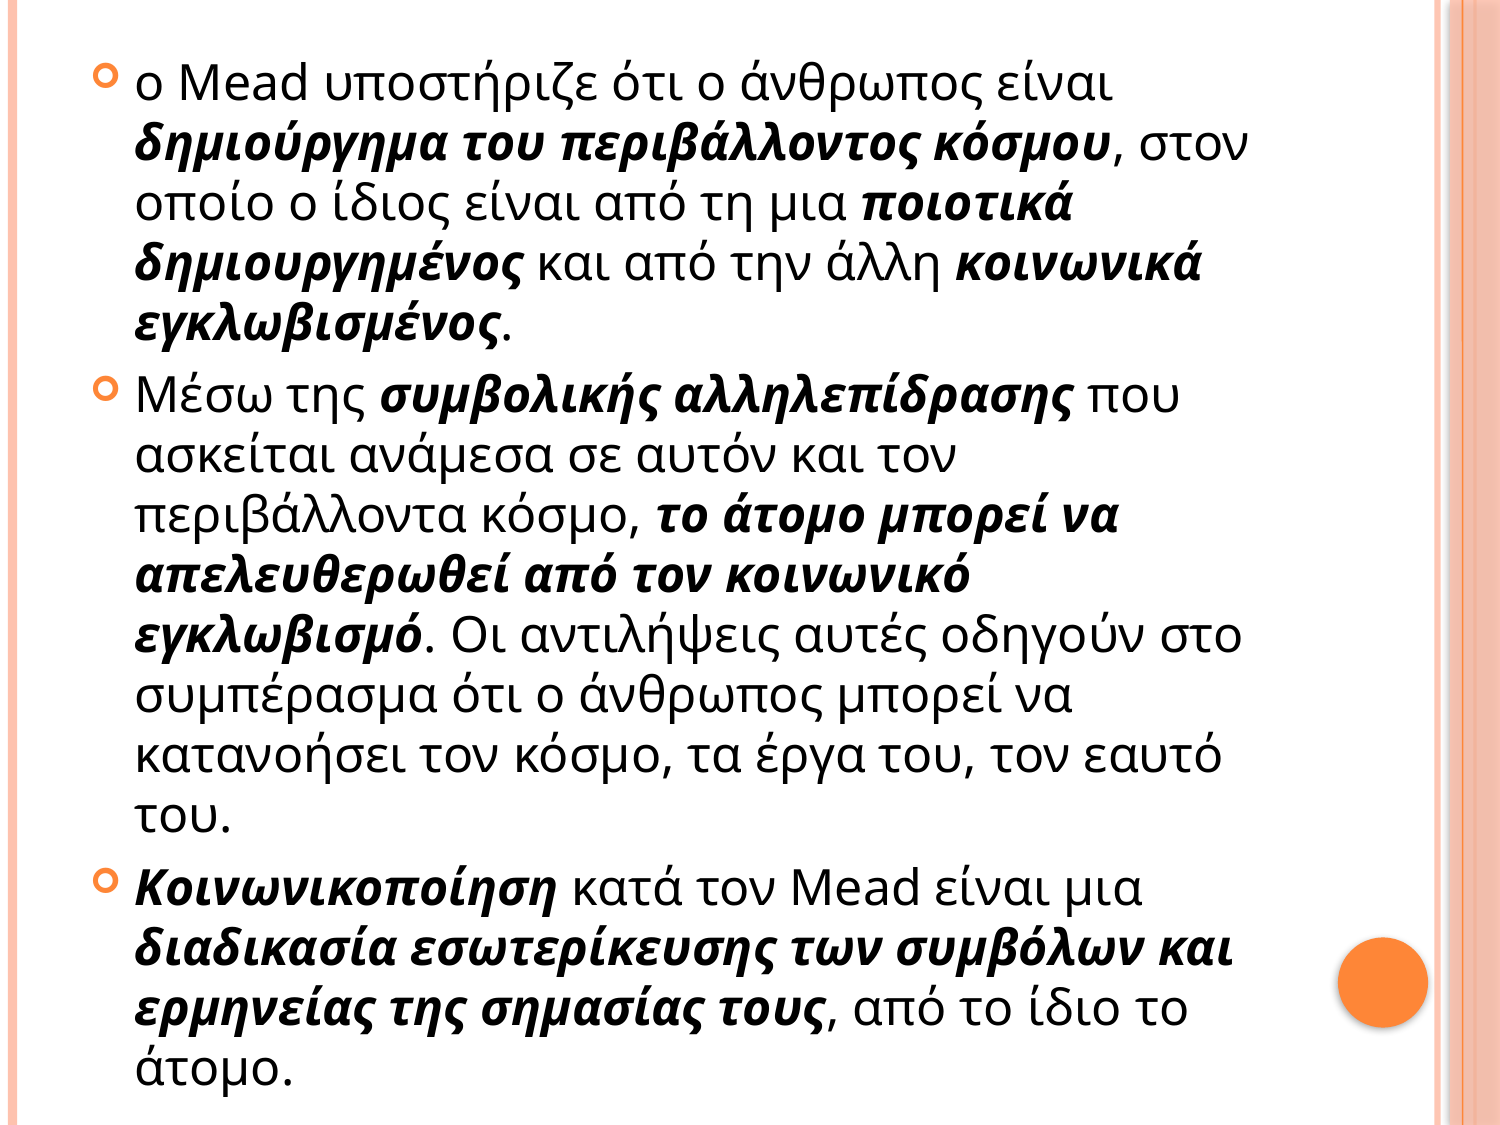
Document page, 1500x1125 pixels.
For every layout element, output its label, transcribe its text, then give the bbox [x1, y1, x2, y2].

list ο Mead υποστήριζε ότι ο άνθρωπος είναι δημιούργημα του περιβάλλοντος κόσμου, στον οποίο ο ίδιος είναι από τη μια ποιοτικά δημιουργημένος και από την άλλη κοινωνικά εγκλωβισμένος. Μέσω της συμβολικής αλληλεπίδρασης που ασκείται ανάμεσα σε αυτόν και τον περιβάλλοντα κόσμο, το άτομο μπορεί να απελευθερωθεί από τον κοινωνικό εγκλωβισμό. Οι αντιλήψεις αυτές οδηγούν στο συμπέρασμα ότι ο άνθρωπος μπορεί να κατανοήσει τον κόσμο, τα έργα του, τον εαυτό του. Κοινωνικοποίηση κατά τον Mead είναι μια διαδικασία εσωτερίκευσης των συμβόλων και ερμηνείας της σημασίας τους, από το ίδιο το άτομο. [74, 42, 1301, 1063]
